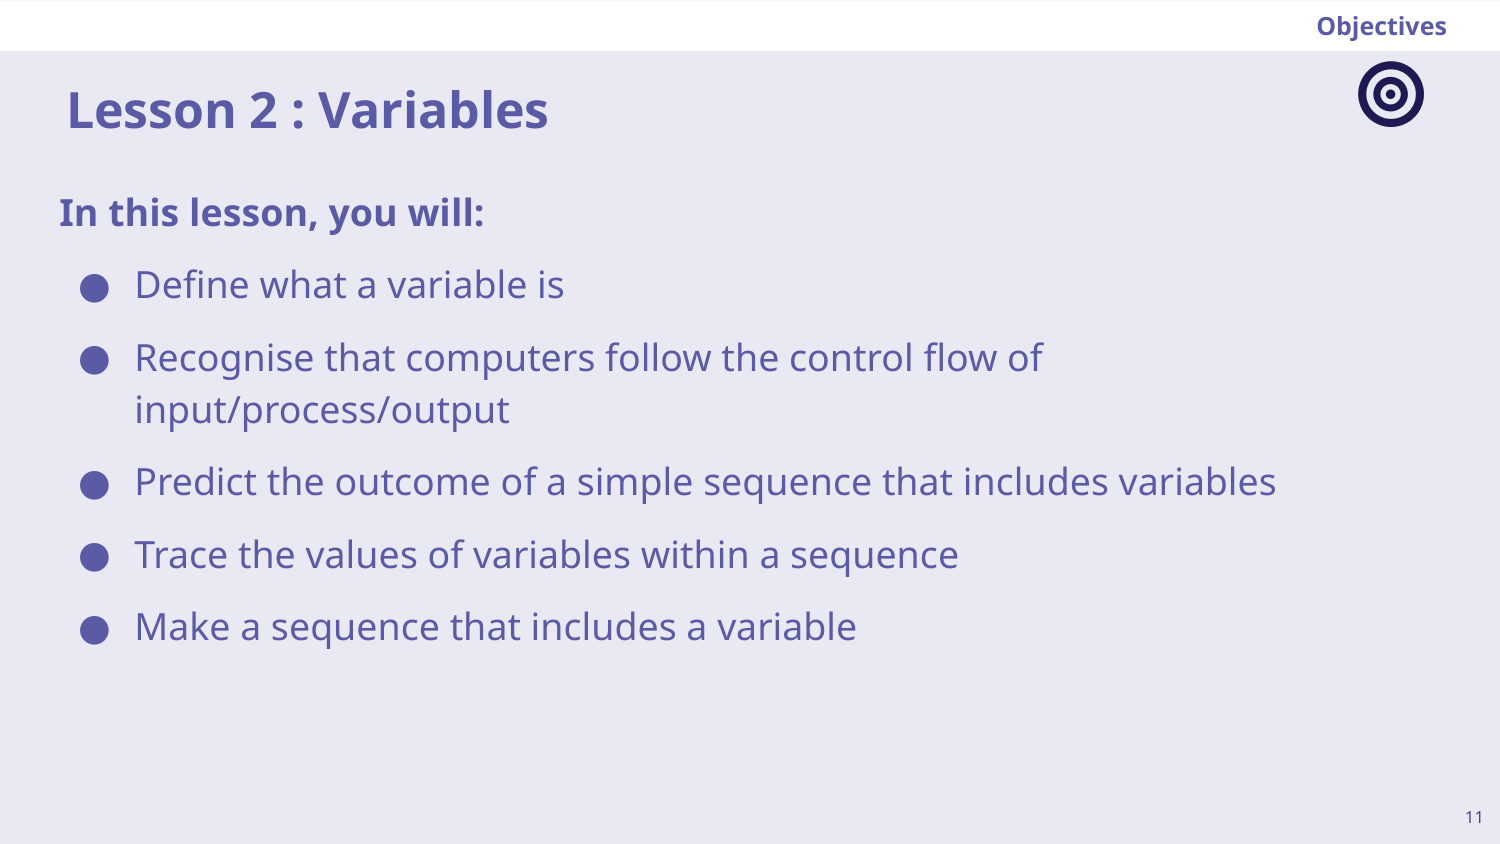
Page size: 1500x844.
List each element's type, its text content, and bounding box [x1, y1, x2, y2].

picture [1356, 59, 1426, 129]
slide_number ‹#› [1448, 792, 1500, 844]
subtitle Objectives [862, 0, 1448, 52]
title Lesson 2 : Variables [51, 51, 1449, 167]
list In this lesson, you will: Define what a variable is Recognise that computers follow the control flow of input/process/output Predict the outcome of a simple sequence that includes variables Trace the values of variables within a sequence Make a sequence that includes a variable [44, 166, 1443, 793]
